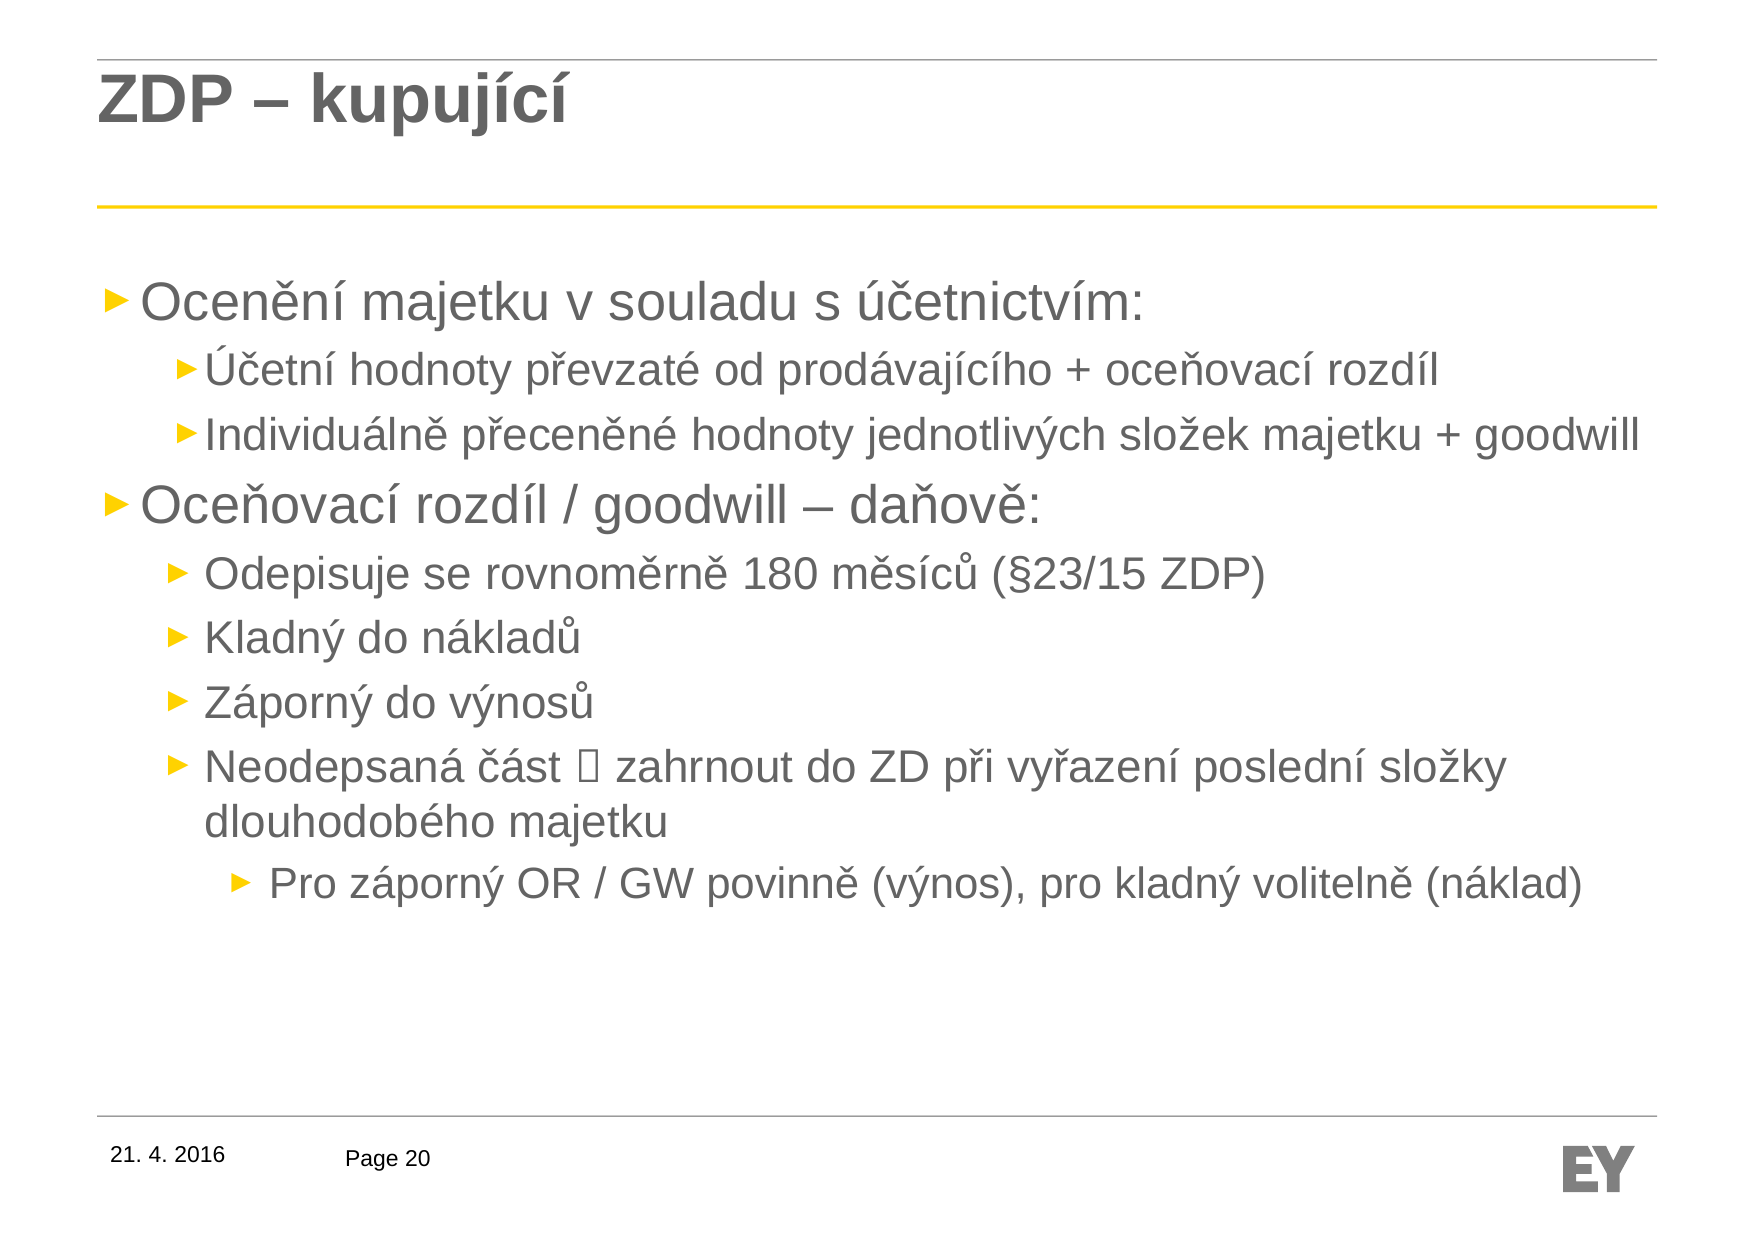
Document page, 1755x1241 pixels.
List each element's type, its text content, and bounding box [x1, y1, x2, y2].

slide_number 21. 4. 2016 [109, 1139, 332, 1179]
title ZDP – kupující [96, 59, 1658, 202]
list Ocenění majetku v souladu s účetnictvím: Účetní hodnoty převzaté od prodávajícího + oceňovací rozdíl Individuálně přeceněné hodnoty jednotlivých složek majetku + goodwill Oceňovací rozdíl / goodwill – daňově: Odepisuje se rovnoměrně 180 měsíců (§23/15 ZDP) Kladný do nákladů Záporný do výnosů Neodepsaná část  zahrnout do ZD při vyřazení poslední složky dlouhodobého majetku Pro záporný OR / GW povinně (výnos), pro kladný volitelně (náklad) [96, 265, 1658, 1081]
